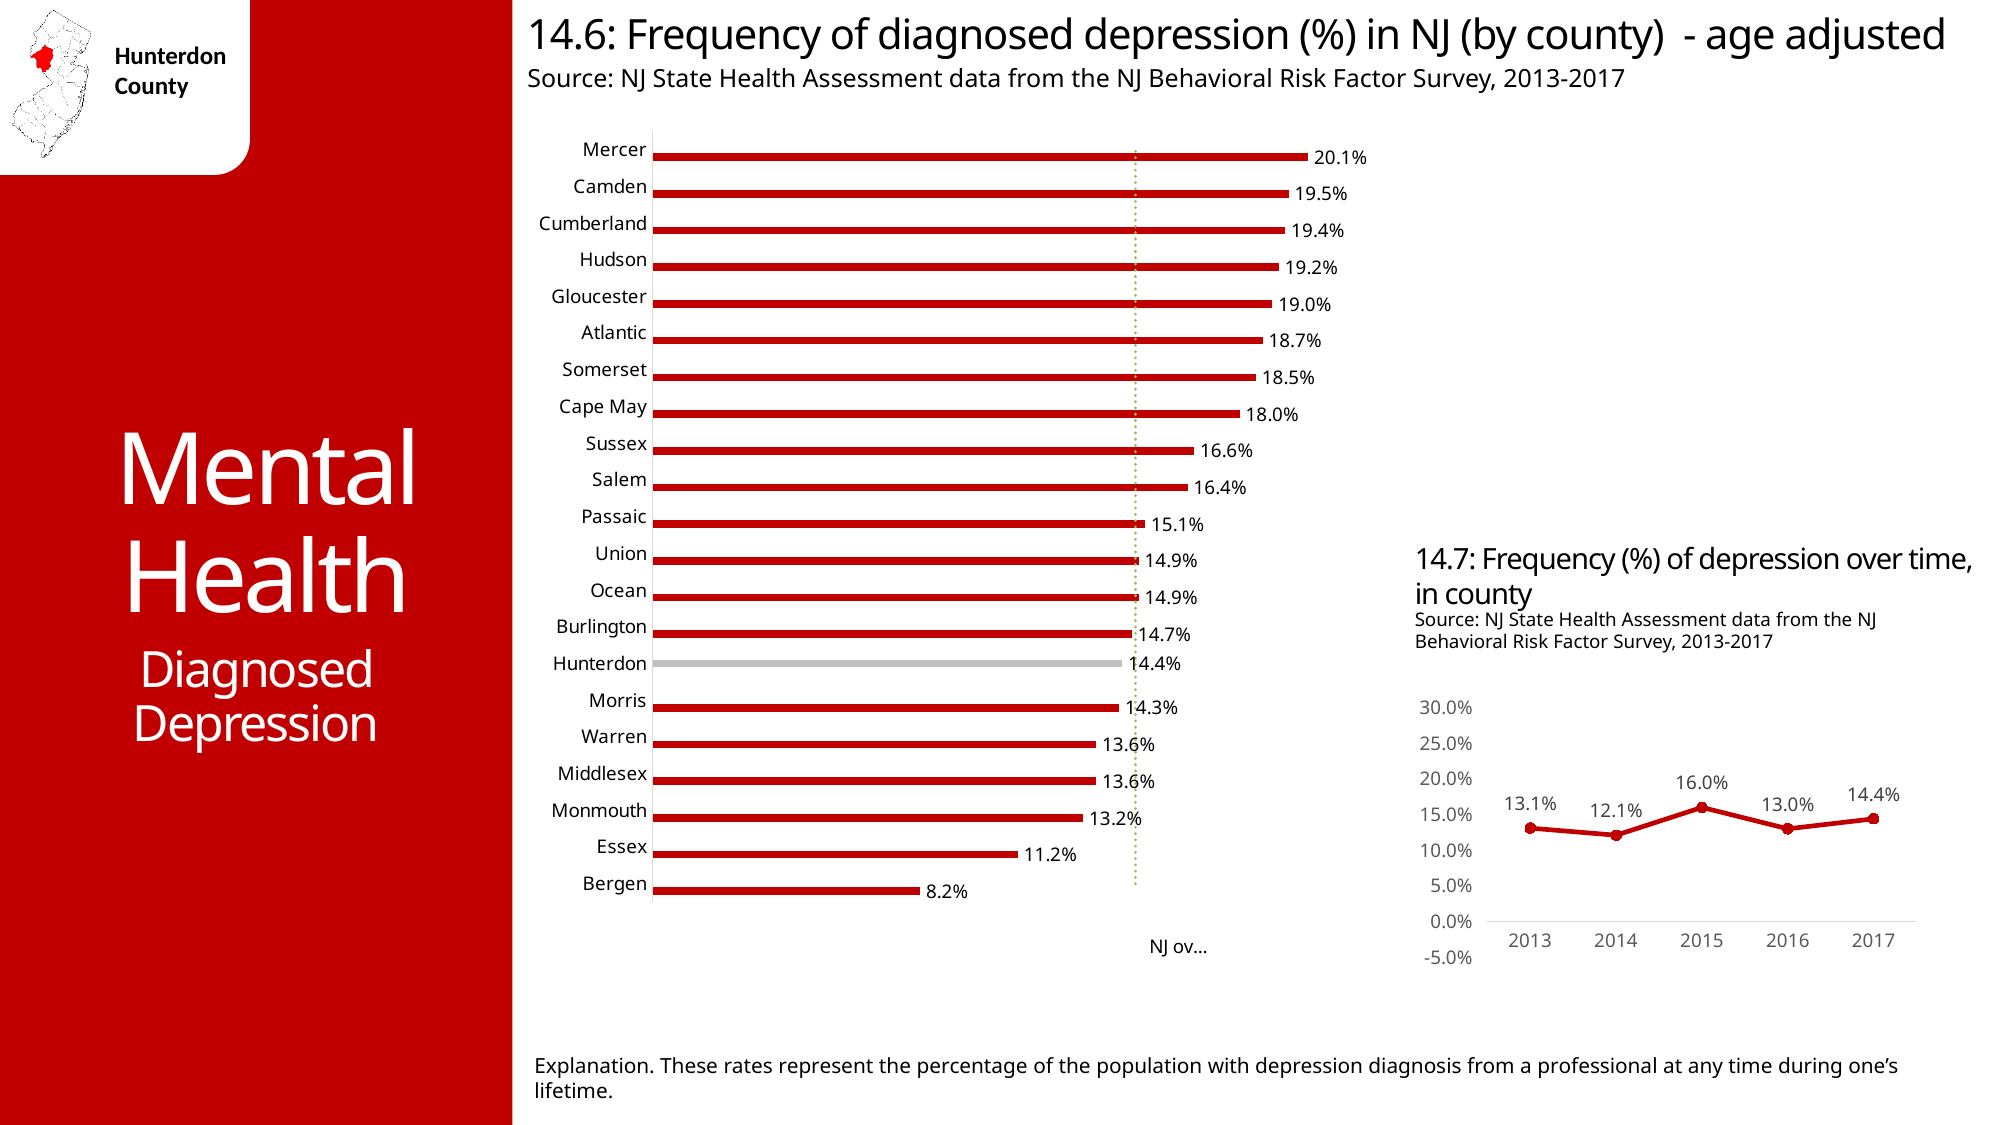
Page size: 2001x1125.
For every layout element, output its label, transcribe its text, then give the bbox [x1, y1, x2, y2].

text_box Diagnosed Depression [0, 637, 513, 761]
text_box 14.6: Frequency of diagnosed depression (%) in NJ (by county) - age adjusted [512, 0, 1992, 65]
text_box Mental Health [0, 112, 517, 1013]
text_box Source: NJ State Health Assessment data from the NJ Behavioral Risk Factor Survey, 2013-2017 [1492, 599, 1988, 660]
text_box 14.7: Frequency (%) of depression over time, in county [1492, 533, 1988, 599]
picture [12, 10, 91, 112]
text_box Explanation. These rates represent the percentage of the population with depression diagnosis from a professional at any time during one’s lifetime. [519, 1039, 1914, 1115]
text_box Source: NJ State Health Assessment data from the NJ Behavioral Risk Factor Survey, 2013-2017 [512, 55, 1891, 101]
chart [519, 112, 1936, 1051]
